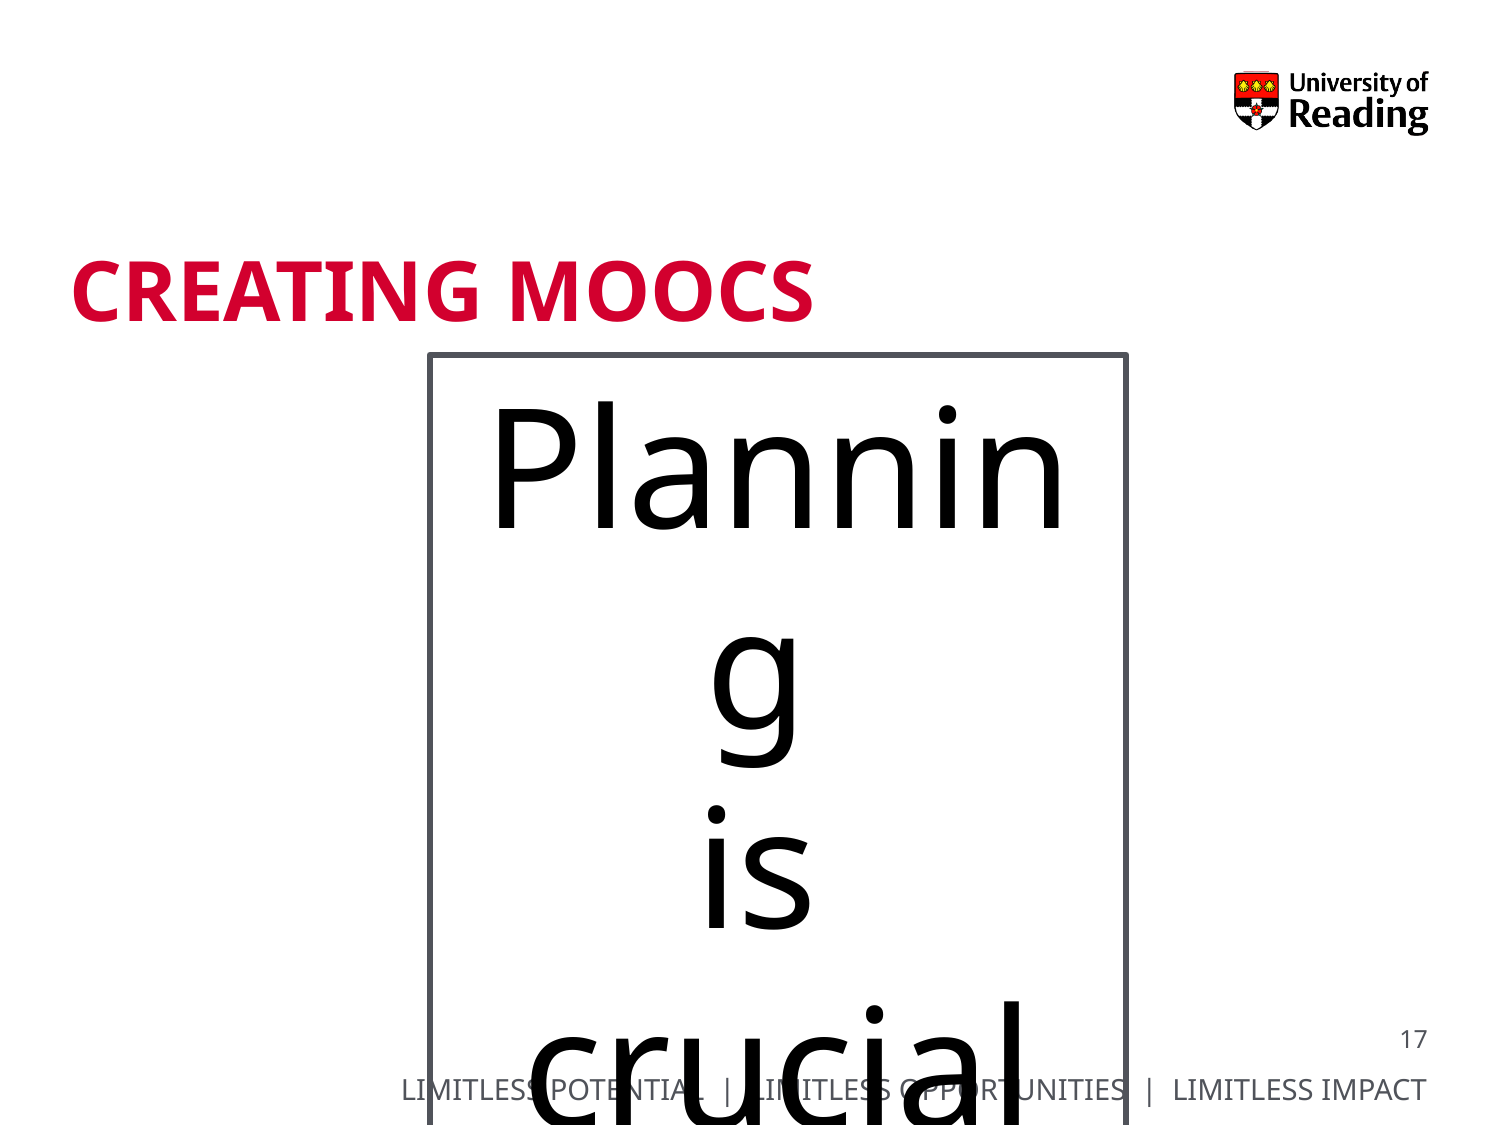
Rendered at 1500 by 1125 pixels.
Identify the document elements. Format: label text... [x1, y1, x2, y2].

text_box Planning is crucial [429, 354, 1127, 1125]
title Creating moocs [69, 202, 1428, 339]
picture [1234, 71, 1429, 136]
slide_number 17 [1316, 1023, 1428, 1065]
